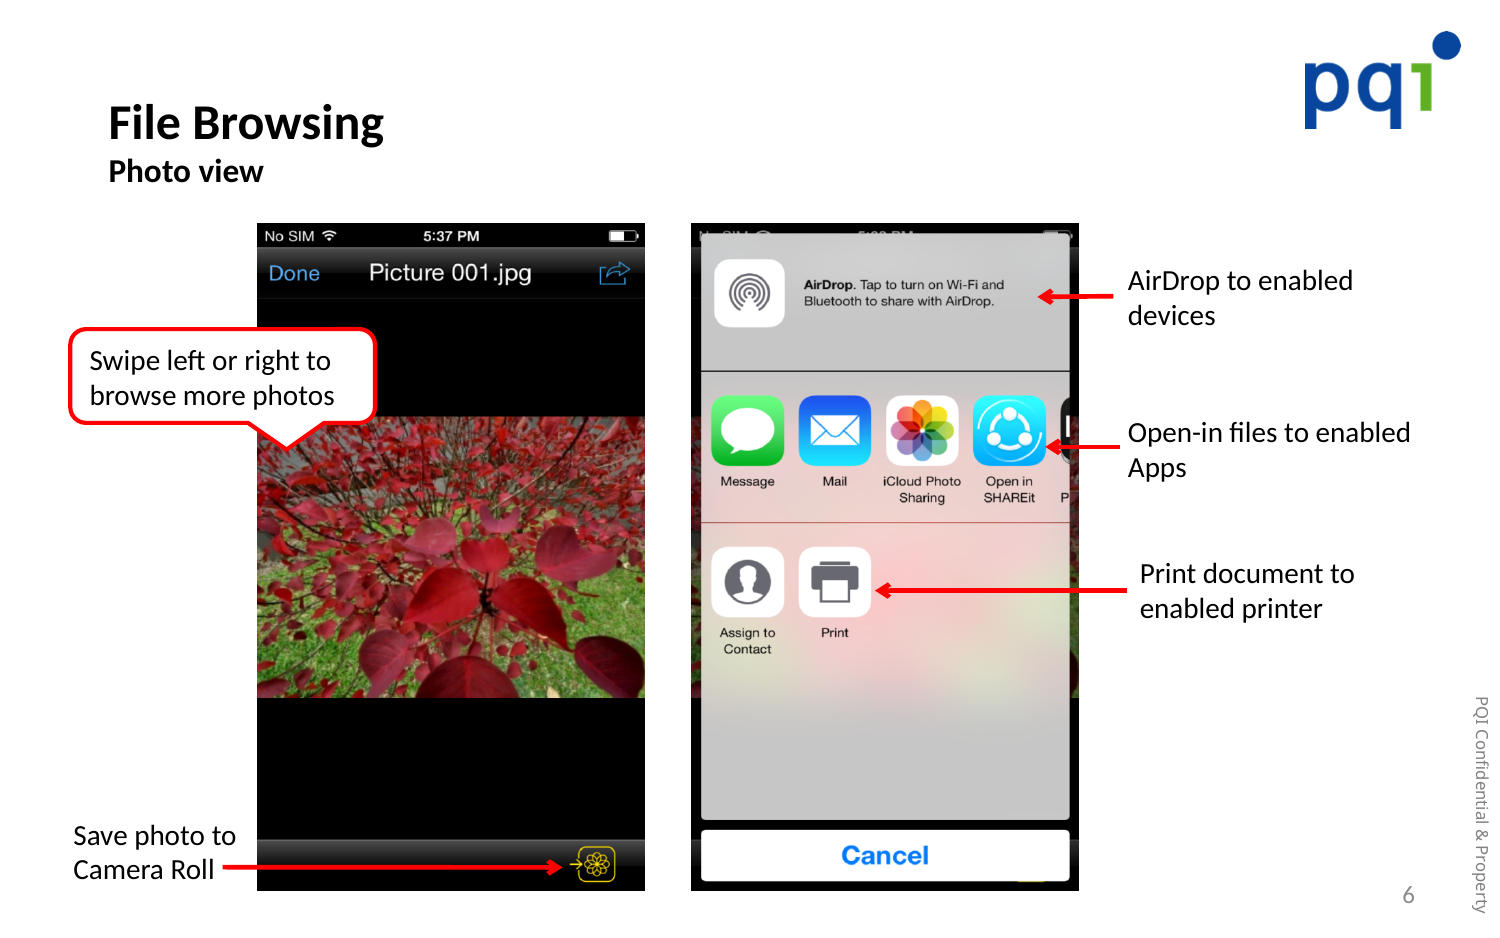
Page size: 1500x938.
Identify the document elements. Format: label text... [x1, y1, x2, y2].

text_box Save photo to Camera Roll [58, 808, 253, 894]
text_box Print document to enabled printer [1133, 546, 1430, 632]
text_box Open-in files to enabled Apps [1133, 406, 1442, 491]
text_box Swipe left or right to browse more photos [68, 327, 252, 429]
text_box 5 [1079, 868, 1430, 919]
picture [1304, 31, 1461, 129]
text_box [691, 223, 1128, 891]
text_box AirDrop to enabled devices [1133, 253, 1430, 339]
text_box File Browsing Photo view [93, 81, 844, 197]
picture [257, 223, 645, 891]
